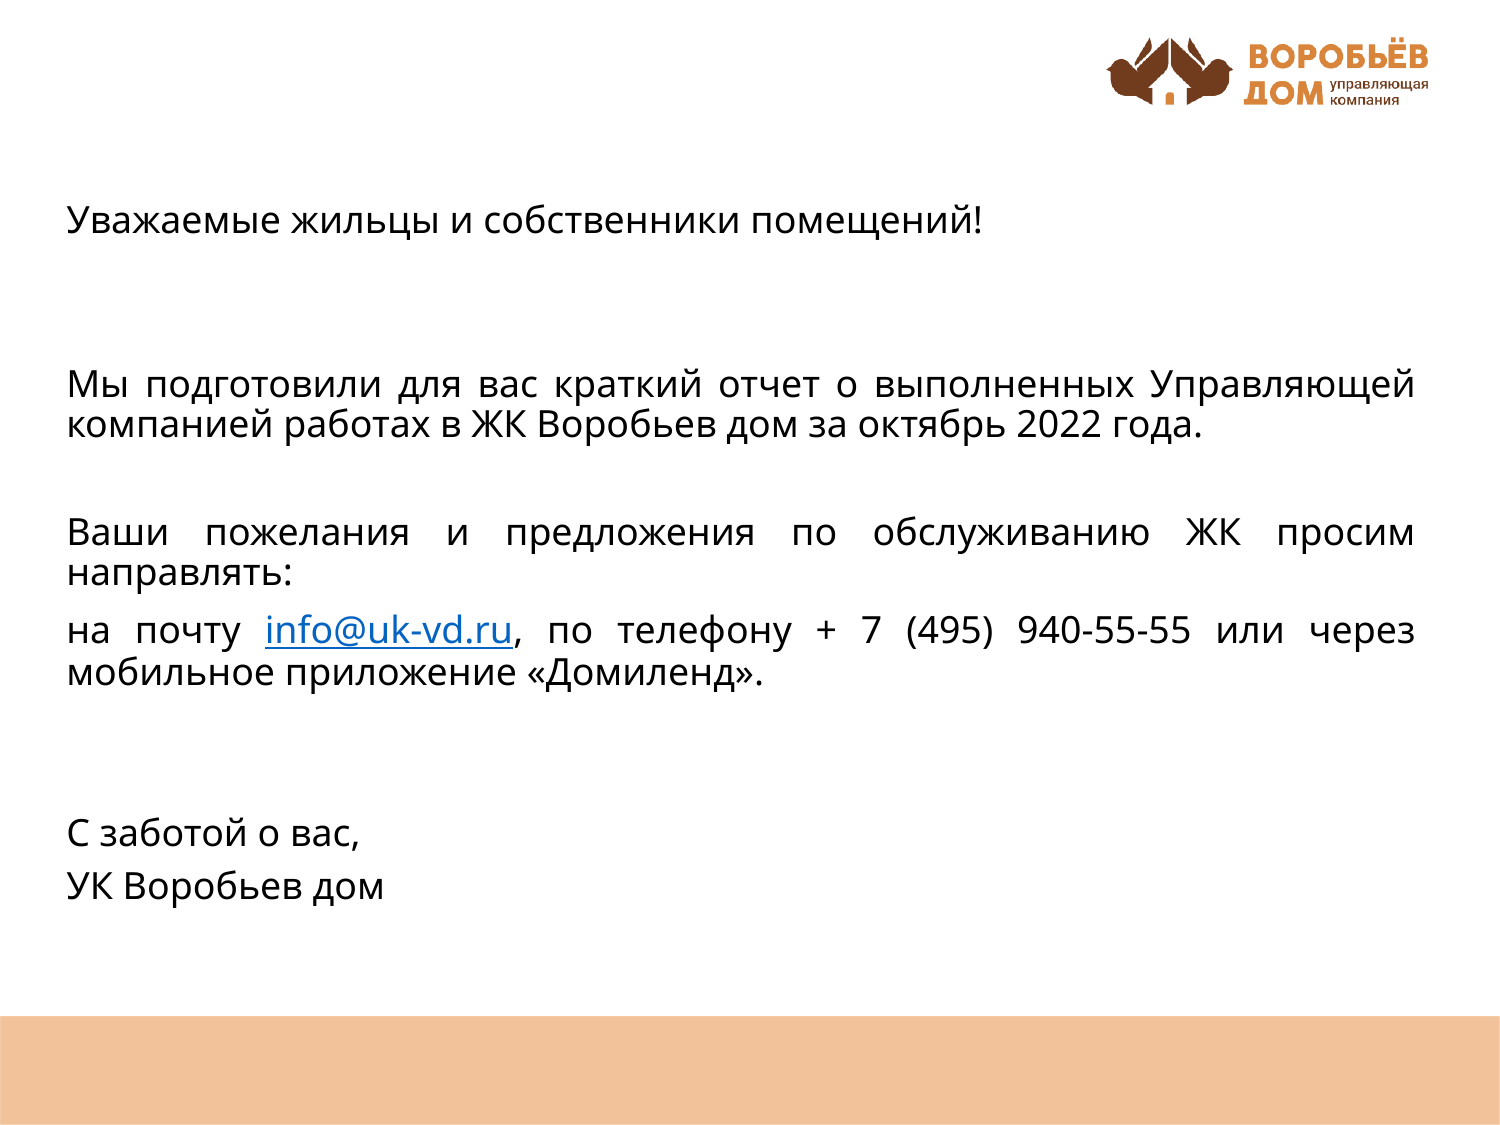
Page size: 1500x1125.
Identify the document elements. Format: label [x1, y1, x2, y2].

picture [1105, 37, 1428, 89]
picture [0, 1016, 1500, 1125]
text_box [54, 89, 1428, 709]
